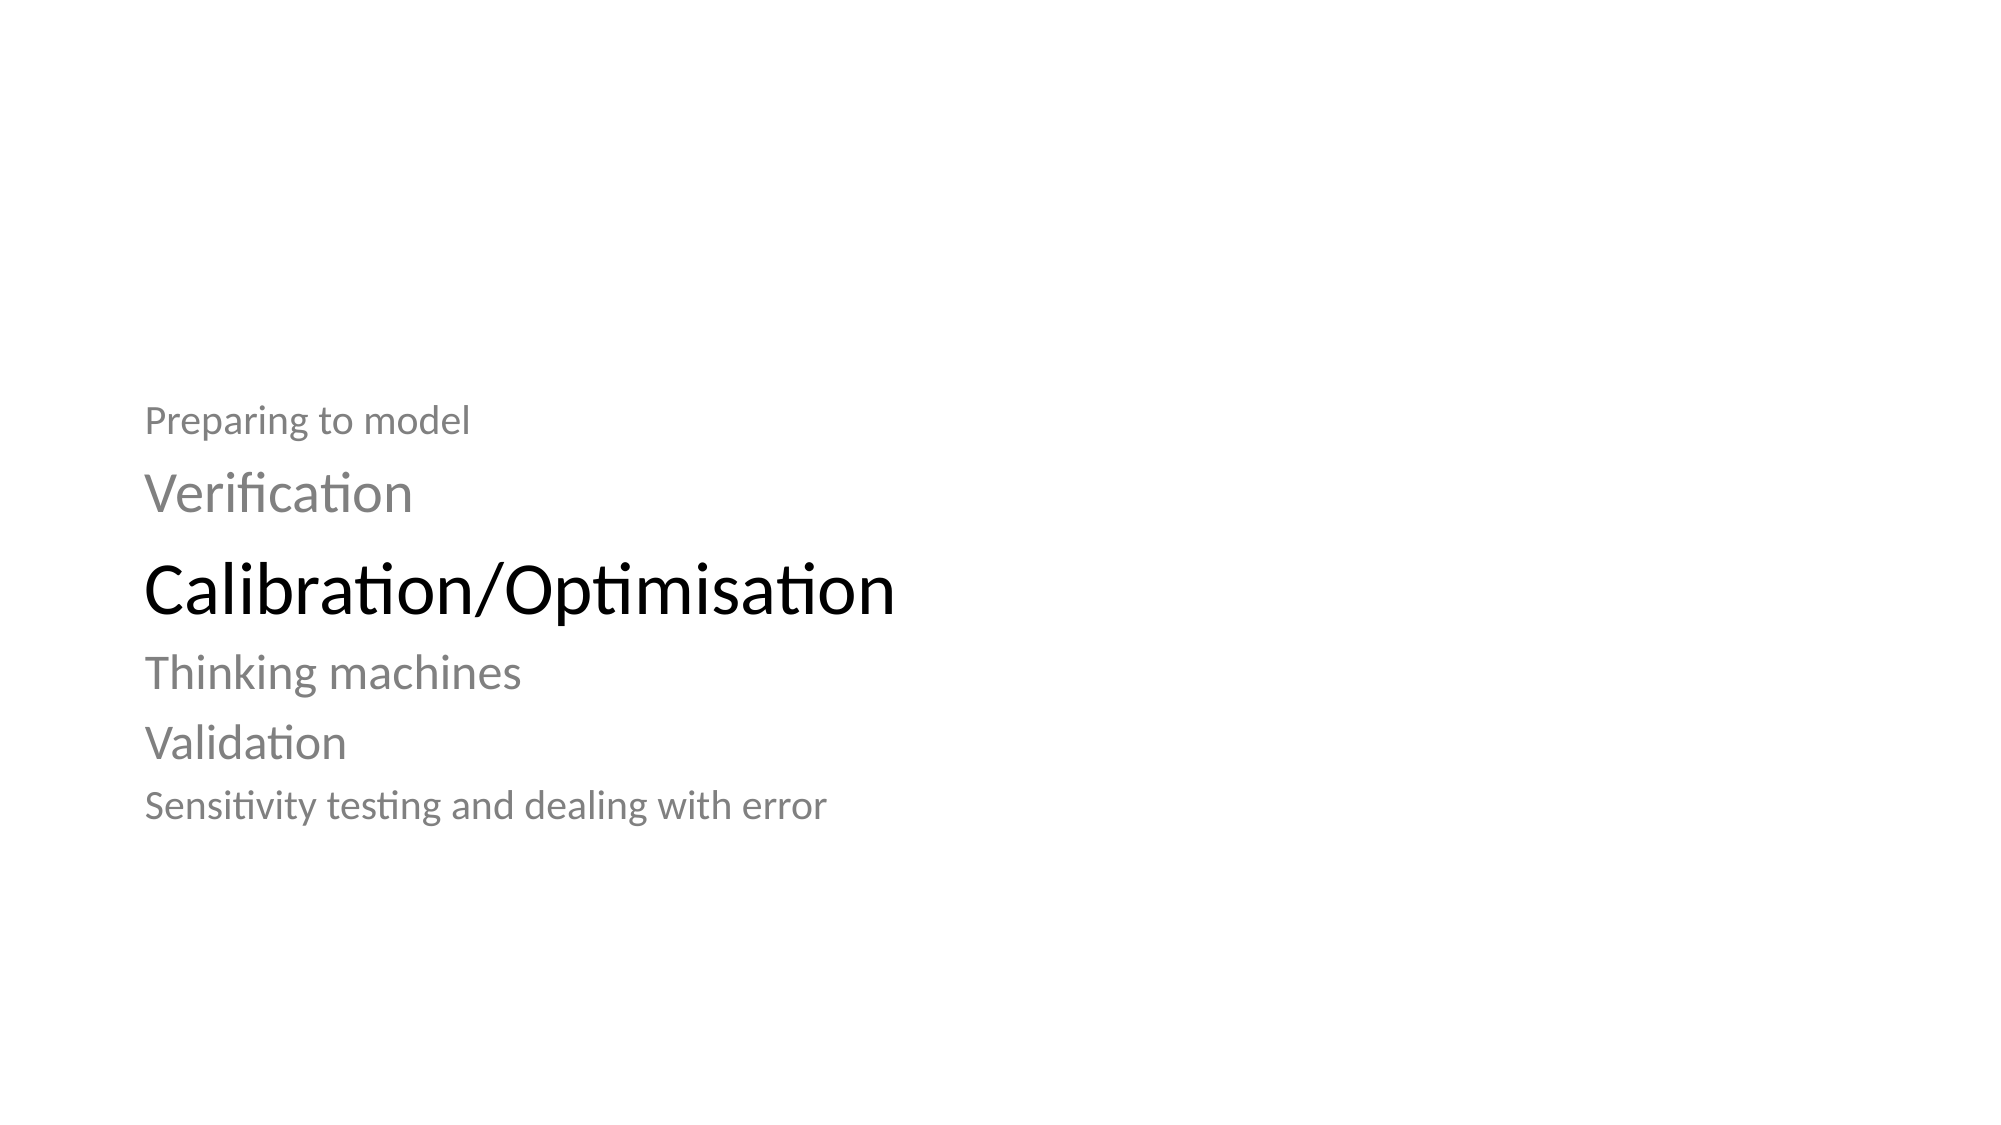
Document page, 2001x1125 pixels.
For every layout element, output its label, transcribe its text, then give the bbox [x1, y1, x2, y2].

list Preparing to model Verification Calibration/Optimisation Thinking machines Validation Sensitivity testing and dealing with error [55, 385, 1642, 1081]
